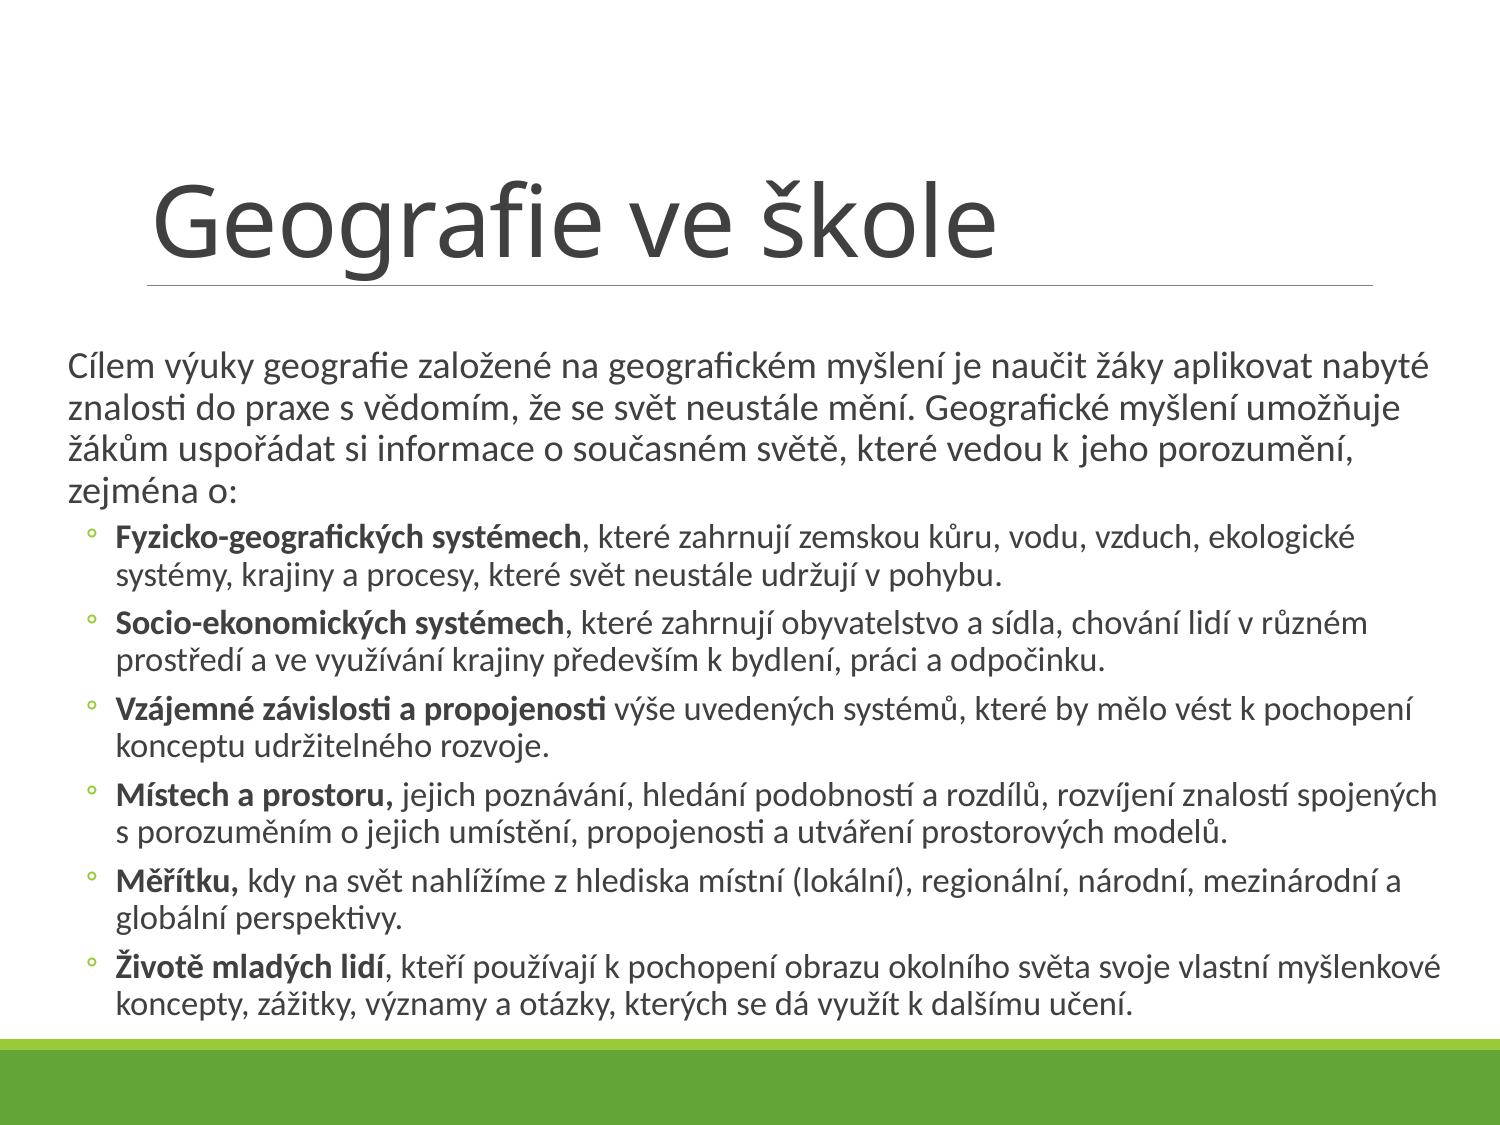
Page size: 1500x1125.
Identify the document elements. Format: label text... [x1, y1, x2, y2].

title Geografie ve škole [135, 47, 1373, 285]
list Cílem výuky geografie založené na geografickém myšlení je naučit žáky aplikovat nabyté znalosti do praxe s vědomím, že se svět neustále mění. Geografické myšlení umožňuje žákům uspořádat si informace o současném světě, které vedou k jeho porozumění, zejména o: Fyzicko-geografických systémech, které zahrnují zemskou kůru, vodu, vzduch, ekologické systémy, krajiny a procesy, které svět neustále udržují v pohybu. Socio-ekonomických systémech, které zahrnují obyvatelstvo a sídla, chování lidí v různém prostředí a ve využívání krajiny především k bydlení, práci a odpočinku. Vzájemné závislosti a propojenosti výše uvedených systémů, které by mělo vést k pochopení konceptu udržitelného rozvoje. Místech a prostoru, jejich poznávání, hledání podobností a rozdílů, rozvíjení znalostí spojených s porozuměním o jejich umístění, propojenosti a utváření prostorových modelů. Měřítku, kdy na svět nahlížíme z hlediska místní (lokální), regionální, národní, mezinárodní a globální perspektivy. Životě mladých lidí, kteří používají k pochopení obrazu okolního světa svoje vlastní myšlenkové koncepty, zážitky, významy a otázky, kterých se dá využít k dalšímu učení. [53, 338, 1459, 1035]
